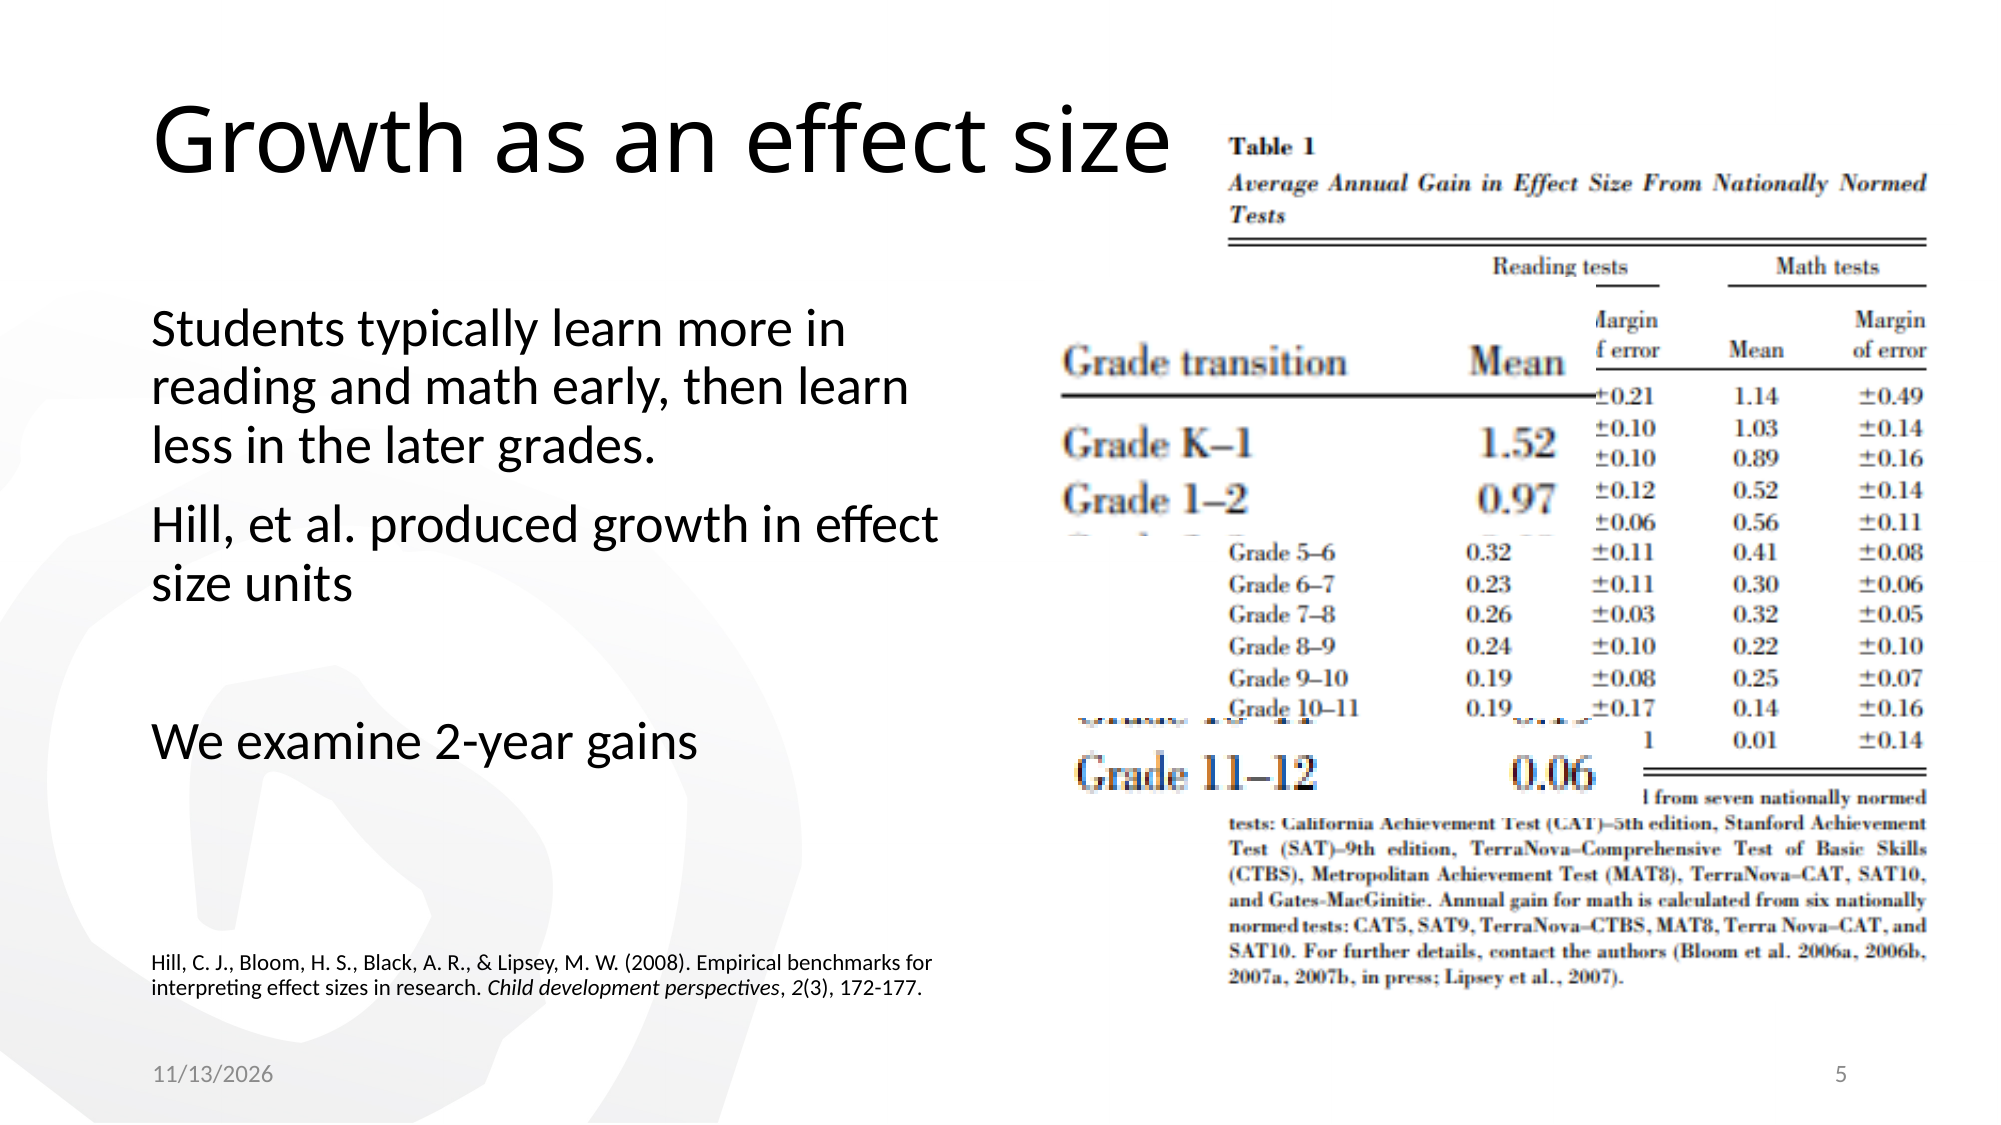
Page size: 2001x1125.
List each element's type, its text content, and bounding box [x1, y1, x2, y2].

slide_number 5 [1412, 1042, 1863, 1103]
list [1217, 123, 1957, 1001]
picture [0, 0, 1998, 1125]
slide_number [137, 1042, 588, 1103]
title Growth as an effect size [136, 0, 1862, 201]
